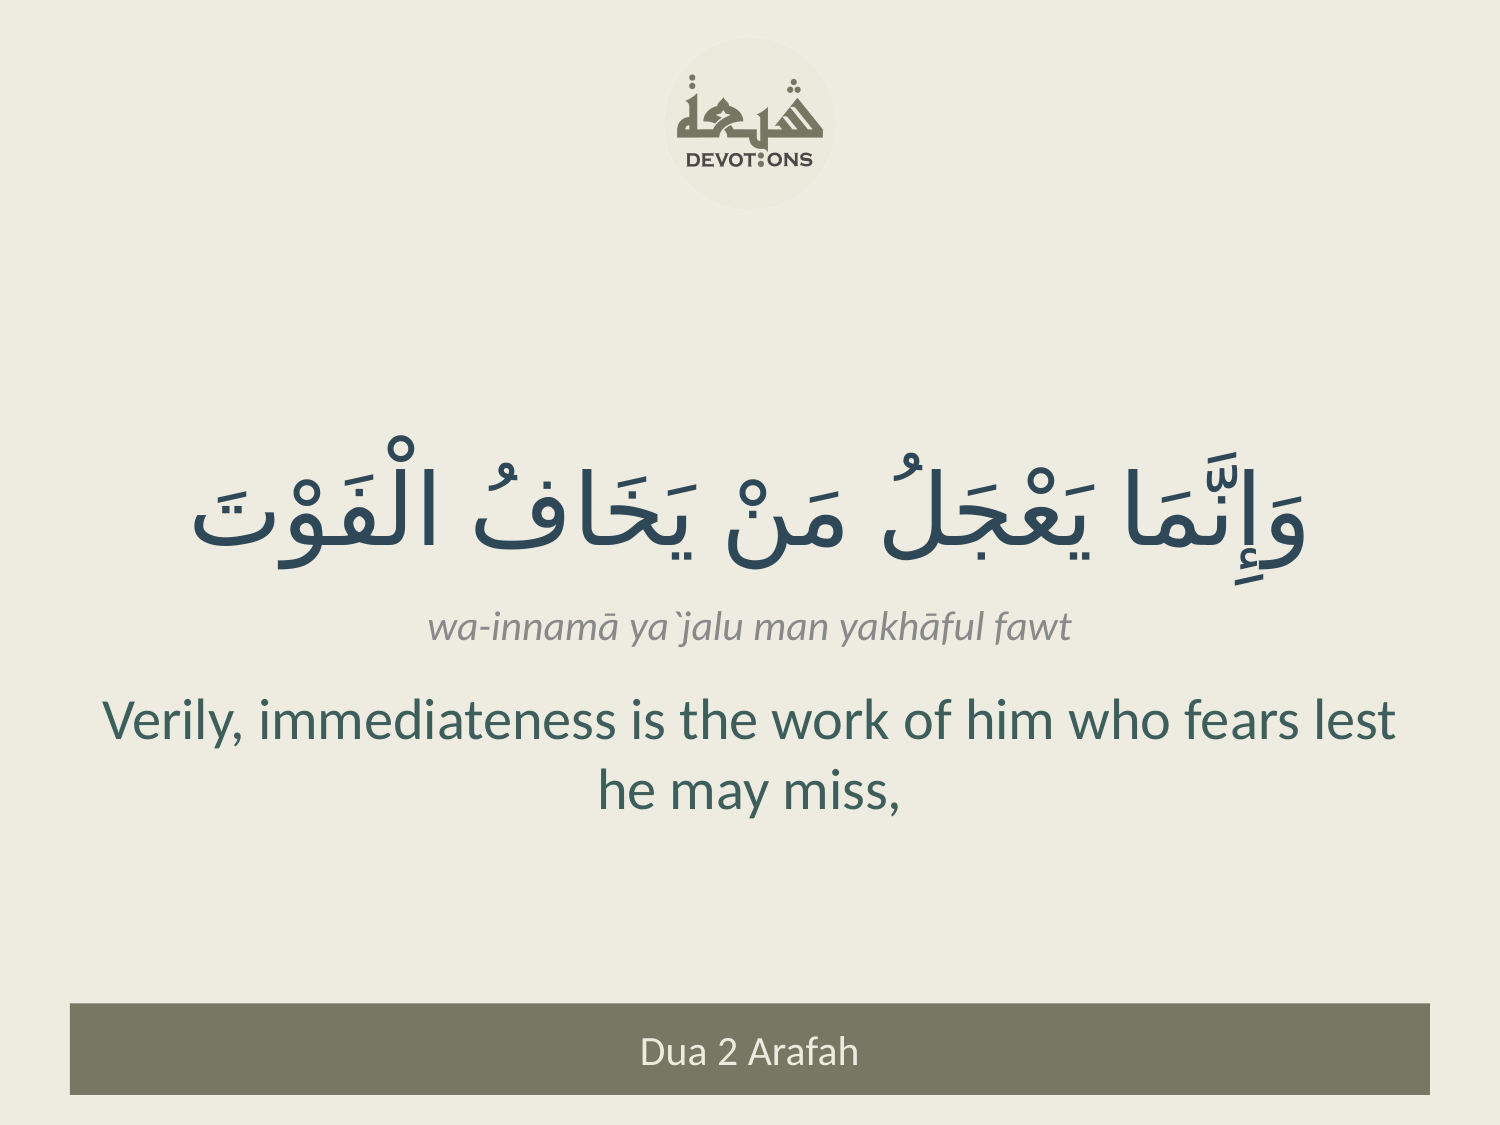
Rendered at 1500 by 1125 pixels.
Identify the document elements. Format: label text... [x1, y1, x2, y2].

list Dua 2 Arafah [69, 1003, 1430, 1095]
picture [656, 29, 844, 203]
list وَإِنَّمَا يَعْجَلُ مَنْ يَخَافُ الْفَوْتَ wa-innamā ya`jalu man yakhāful fawt Verily, immediateness is the work of him who fears lest he may miss, [69, 203, 1430, 1003]
